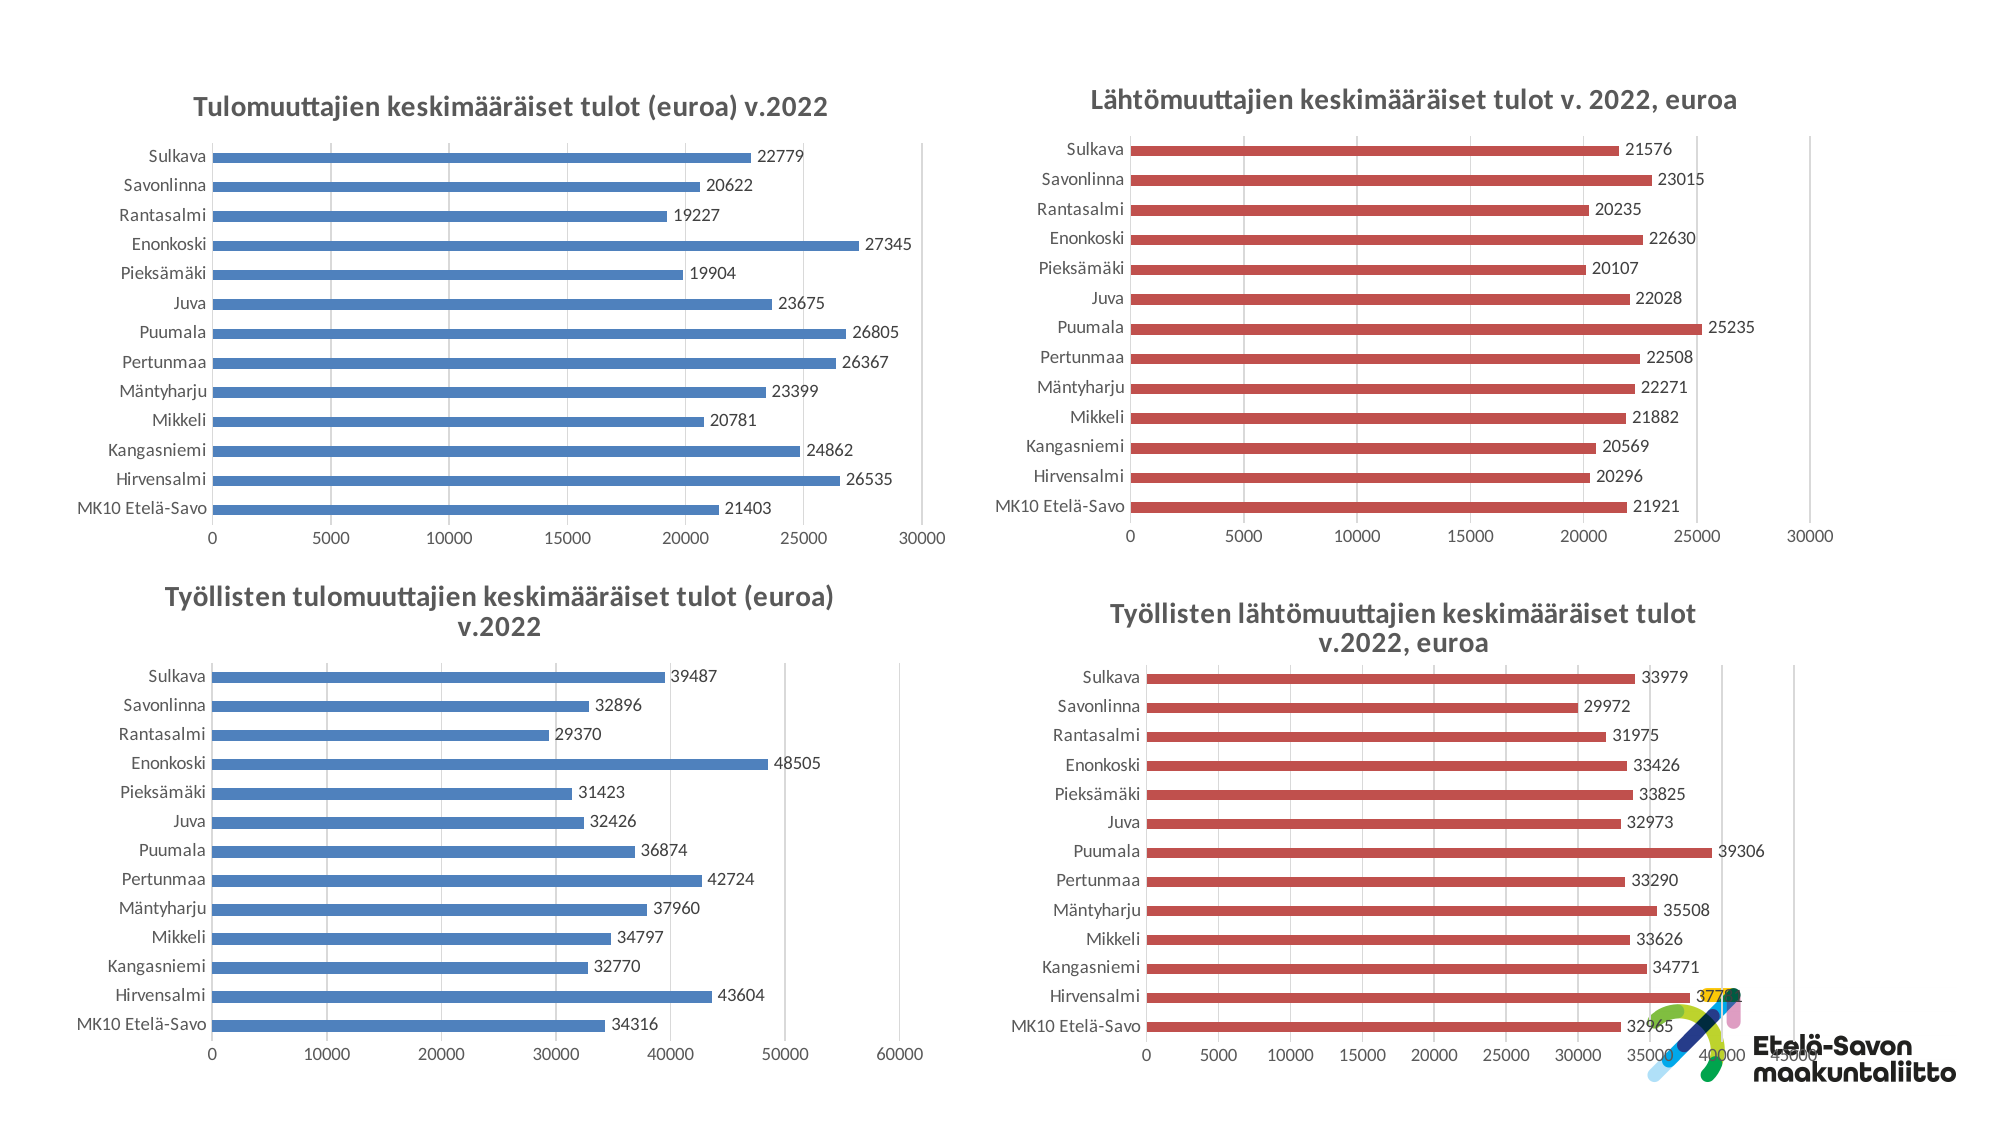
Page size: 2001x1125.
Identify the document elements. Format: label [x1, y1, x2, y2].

chart [977, 574, 1830, 1082]
chart [58, 68, 964, 1076]
chart [977, 60, 1852, 558]
picture [1646, 987, 1957, 1083]
